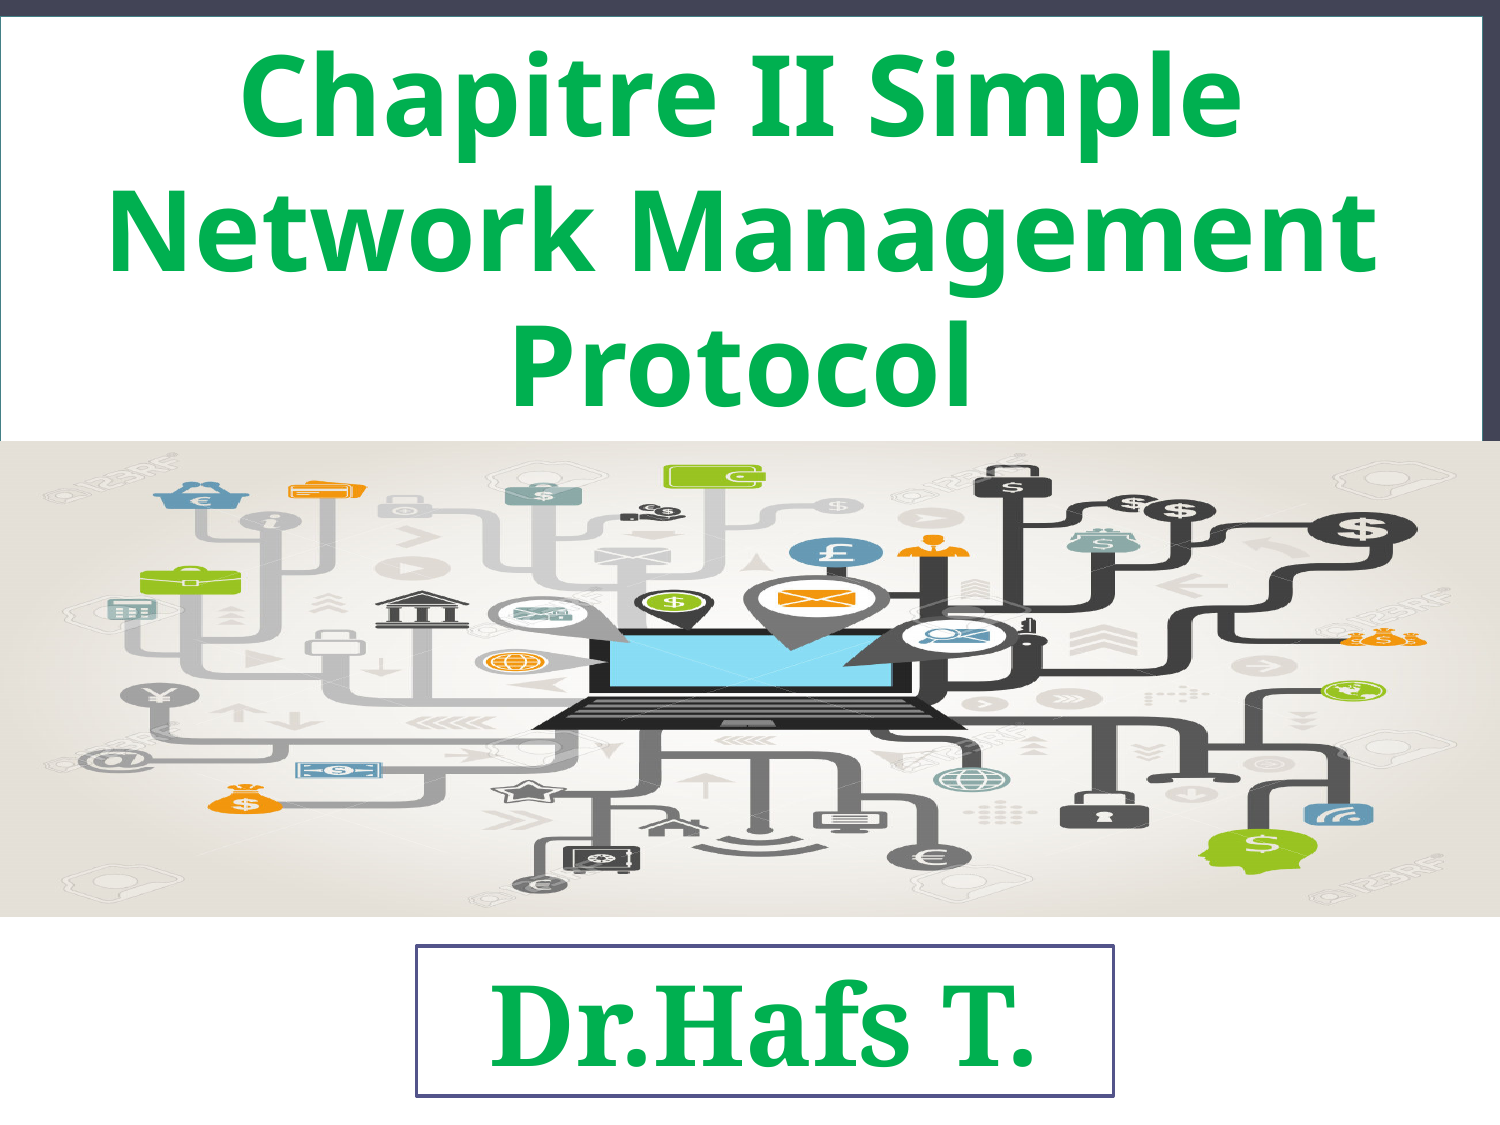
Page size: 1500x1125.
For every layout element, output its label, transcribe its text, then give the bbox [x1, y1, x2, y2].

picture [0, 440, 1500, 918]
text_box Dr.Hafs T. [415, 944, 1115, 1098]
text_box Chapitre II Simple Network Management Protocol SNMP [0, 16, 1483, 439]
